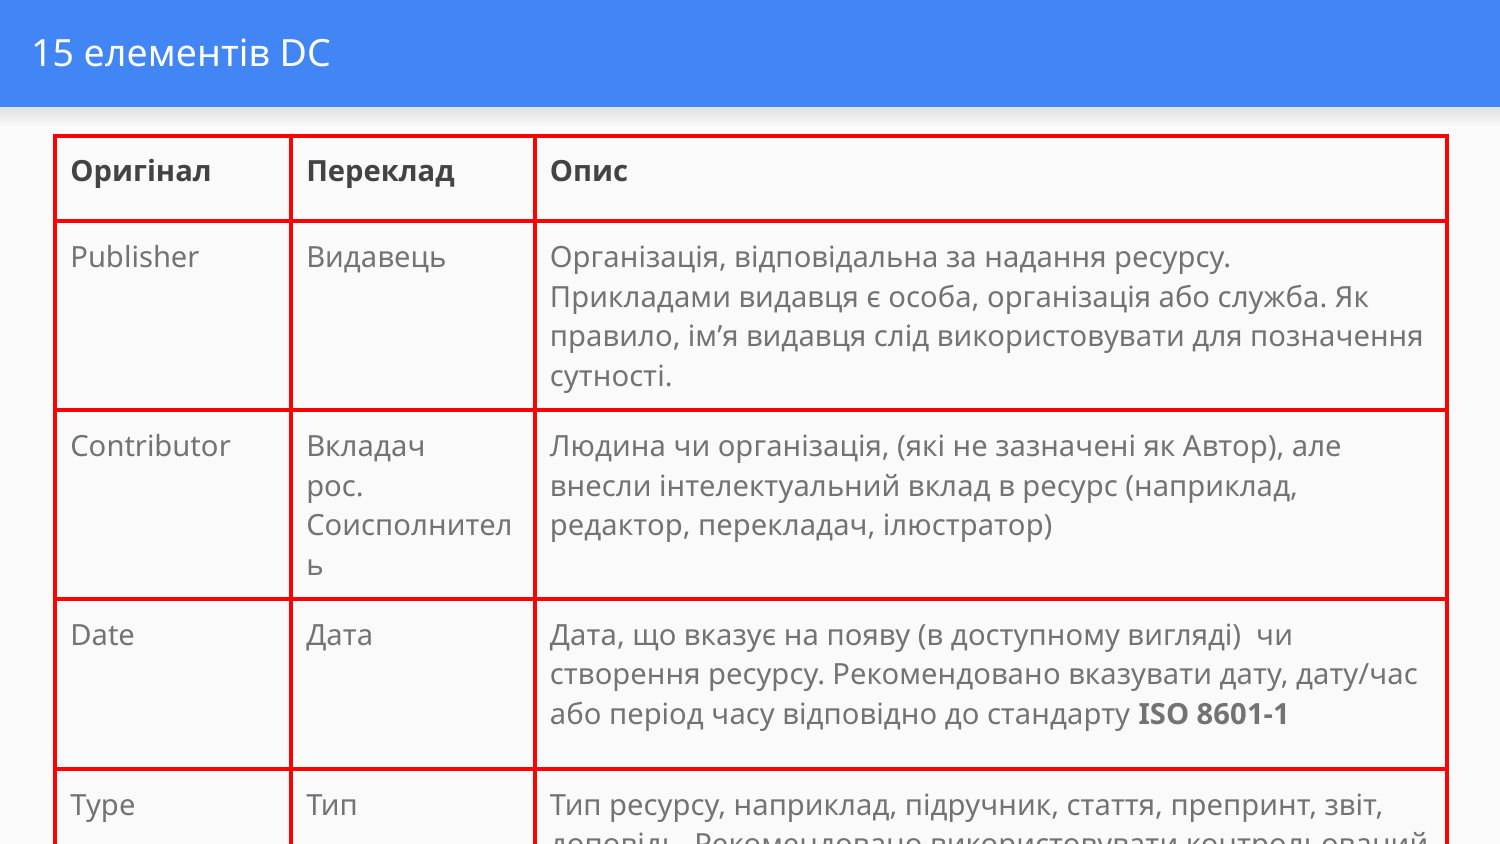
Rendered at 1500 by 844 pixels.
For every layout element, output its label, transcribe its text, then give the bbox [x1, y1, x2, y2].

table_header Опис [537, 138, 1445, 219]
table_cell Людина чи організація, (які не зазначені як Автор), але внесли інтелектуальний вклад в ресурс (наприклад, редактор, перекладач, ілюстратор) [537, 412, 1445, 597]
table_cell Date [57, 601, 289, 767]
table_cell Видавець [293, 223, 533, 408]
table_cell Організація, відповідальна за надання ресурсу. Прикладами видавця є особа, організація або служба. Як правило, ім’я видавця слід використовувати для позначення сутності. [537, 223, 1445, 408]
table_header Переклад [293, 138, 533, 219]
table_cell Publisher [57, 223, 289, 408]
table_header Оригінал [57, 138, 289, 219]
table_cell Дата, що вказує на появу (в доступному вигляді) чи створення ресурсу. Рекомендовано вказувати дату, дату/час або період часу відповідно до стандарту ISO 8601-1 [537, 601, 1445, 767]
table_cell Type [57, 771, 289, 844]
table_cell Тип [293, 771, 533, 844]
title 15 елементів DC [16, 2, 1464, 102]
table_cell Contributor [57, 412, 289, 597]
table_cell Вкладач рос. Соисполнитель [293, 412, 533, 597]
table_cell Тип ресурсу, наприклад, підручник, стаття, препринт, звіт, доповідь. Рекомендовано використовувати контрольований словник, наприклад, DCMI Type Vocabulary, Section 7 [537, 771, 1445, 844]
table_cell Дата [293, 601, 533, 767]
